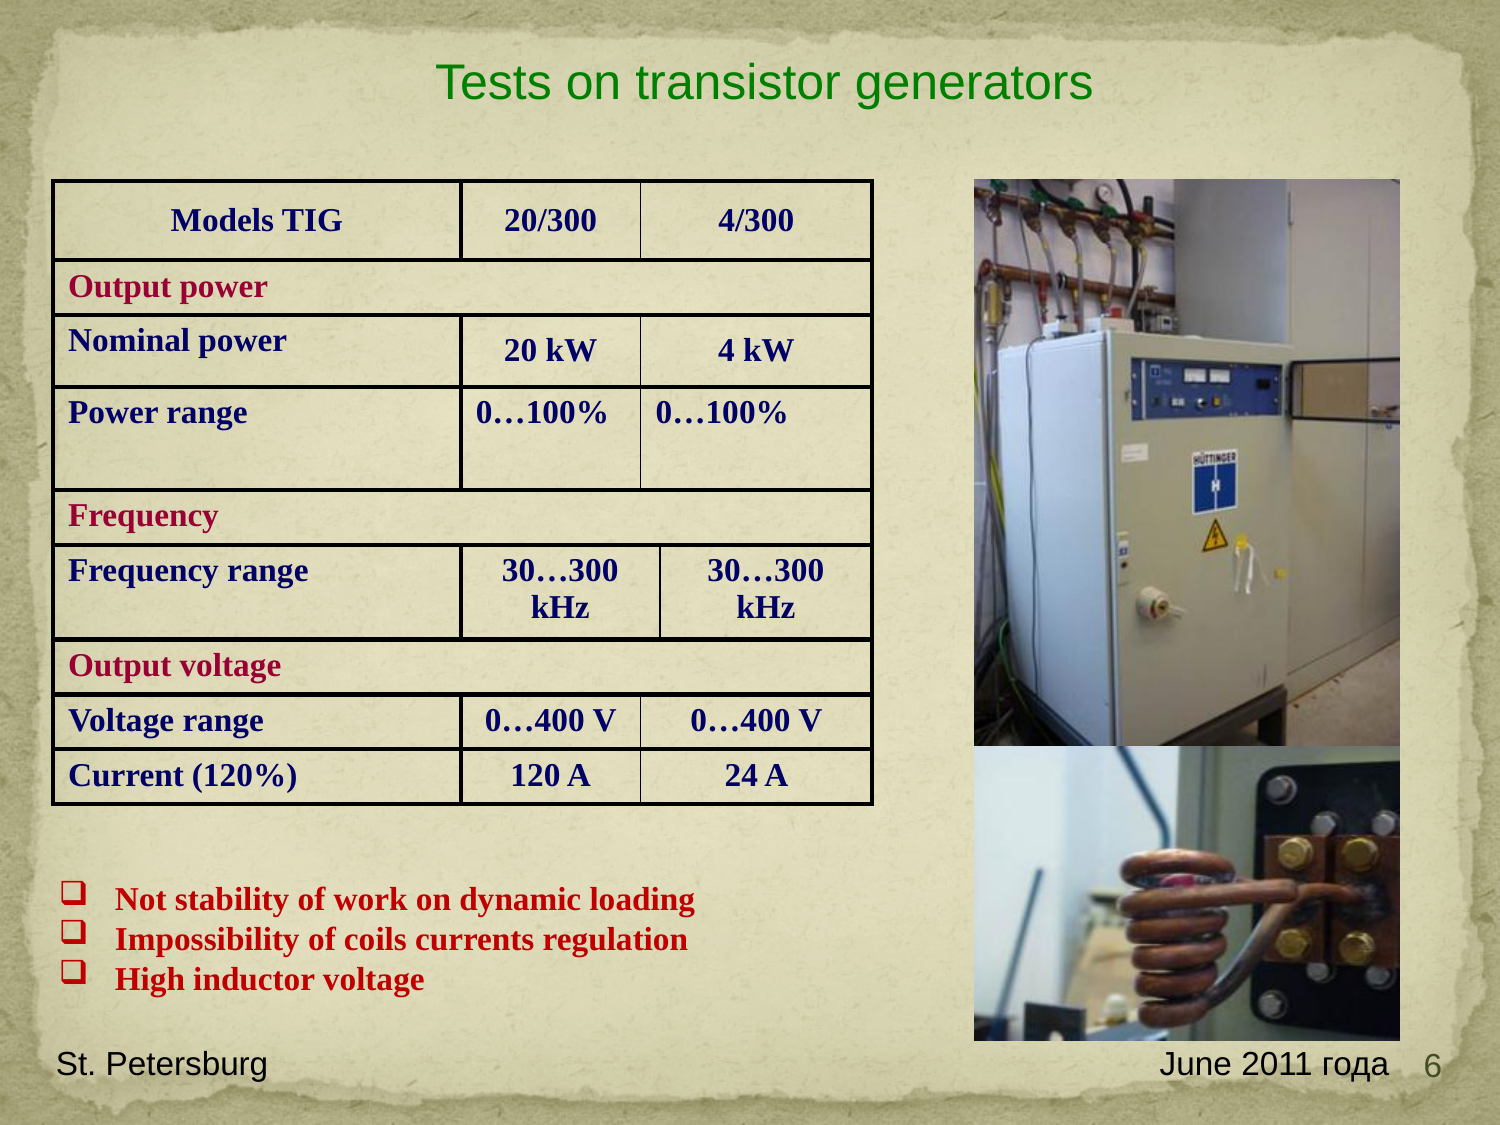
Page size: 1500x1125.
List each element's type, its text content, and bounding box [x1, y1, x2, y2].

text_box Not stability of work on dynamic loading Impossibility of coils currents regulation High inductor voltage [43, 869, 963, 1005]
table_cell Frequency range [55, 547, 459, 637]
picture [974, 179, 1401, 1039]
table_cell 30…300 kHz [463, 547, 659, 637]
table_cell Voltage range [55, 697, 459, 747]
table_cell Output power [55, 262, 870, 313]
table_cell Frequency [55, 492, 870, 543]
table_cell 4 kW [641, 317, 870, 385]
table_cell Output voltage [55, 642, 870, 692]
table_cell Power range [55, 389, 459, 488]
table_cell Nominal power [55, 317, 459, 385]
table_cell 120 A [463, 751, 640, 802]
text_box St. Petersburg June 2011 года [41, 1034, 1257, 1094]
table_header 4/300 [641, 183, 870, 258]
table_cell 0…400 V [463, 697, 640, 747]
table_cell Current (120%) [55, 751, 459, 802]
table_header Models TIG [55, 183, 459, 258]
table_cell 0…400 V [641, 697, 870, 747]
slide_number 6 [1257, 1026, 1500, 1102]
table_cell 20 kW [463, 317, 640, 385]
table_cell 0…100% [463, 389, 640, 488]
text_box Tests on transistor generators [88, 42, 1441, 118]
table_header 20/300 [463, 183, 640, 258]
table_cell 24 A [641, 751, 870, 802]
table_cell 0…100% [641, 389, 870, 488]
table_cell 30…300 kHz [661, 547, 870, 637]
